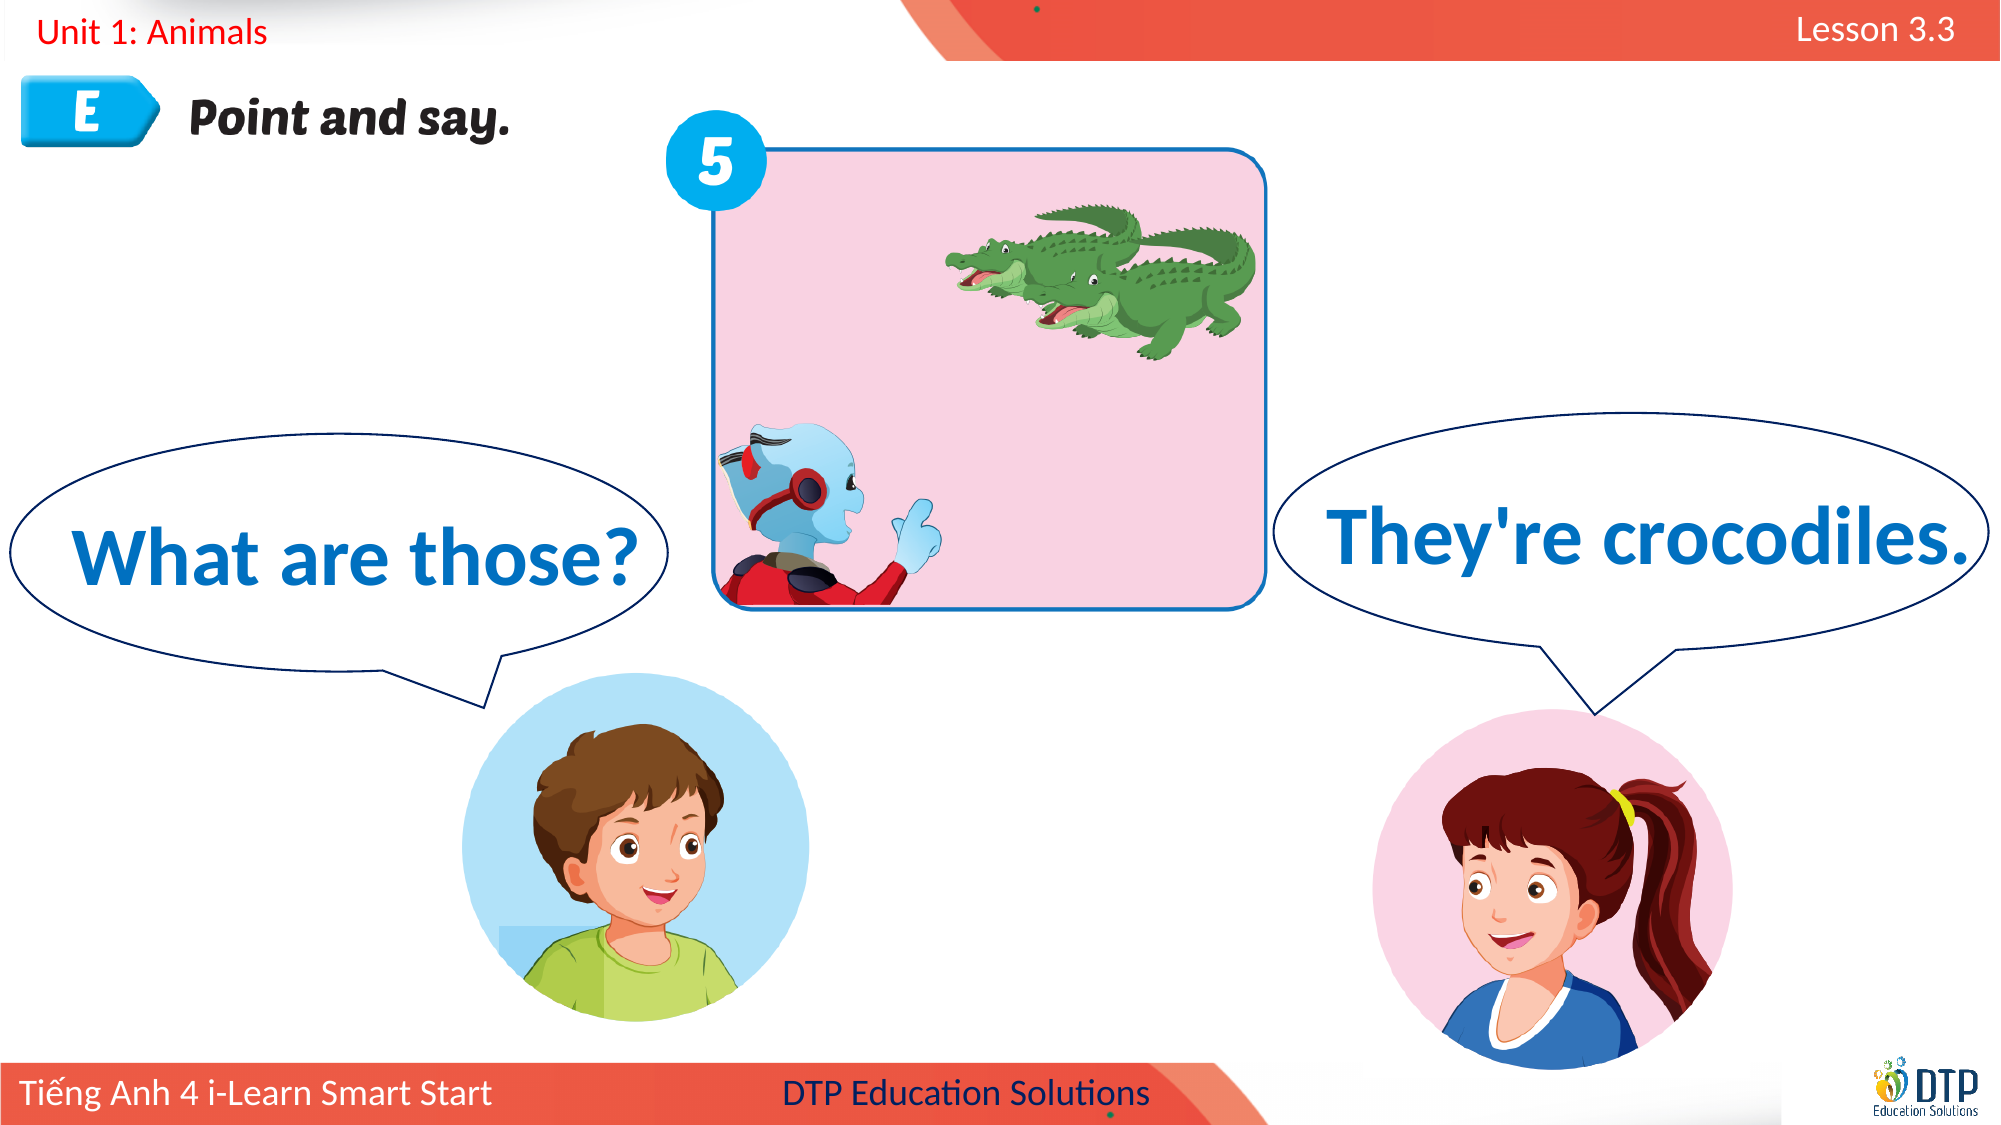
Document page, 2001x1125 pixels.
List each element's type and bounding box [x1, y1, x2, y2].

picture [4, 0, 2000, 61]
picture [451, 658, 816, 1032]
picture [1869, 1023, 1982, 1125]
text_box [10, 433, 679, 672]
text_box [1273, 412, 2000, 651]
picture [656, 103, 1287, 627]
picture [2, 700, 1782, 1125]
picture [11, 68, 530, 160]
